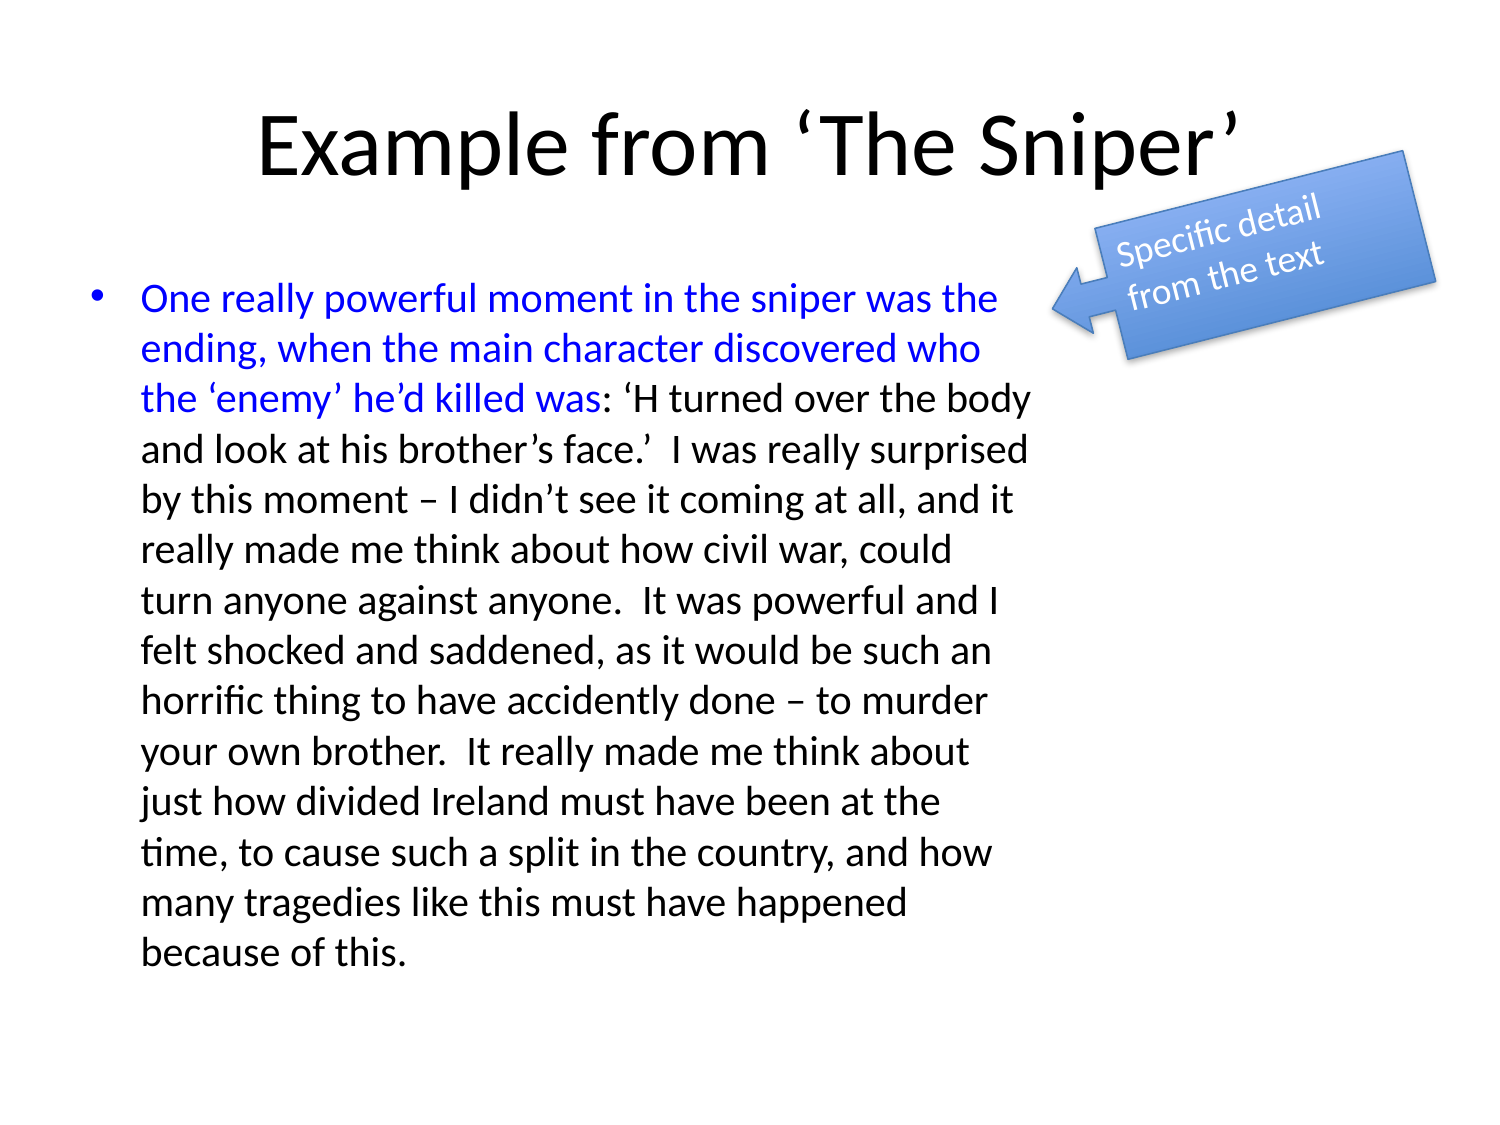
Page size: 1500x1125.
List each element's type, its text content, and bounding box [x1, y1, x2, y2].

text_box Specific detail from the text [1051, 149, 1437, 361]
list One really powerful moment in the sniper was the ending, when the main character discovered who the ‘enemy’ he’d killed was: ‘H turned over the body and look at his brother’s face.’ I was really surprised by this moment – I didn’t see it coming at all, and it really made me think about how civil war, could turn anyone against anyone. It was powerful and I felt shocked and saddened, as it would be such an horrific thing to have accidently done – to murder your own brother. It really made me think about just how divided Ireland must have been at the time, to cause such a split in the country, and how many tragedies like this must have happened because of this. [75, 262, 1047, 1005]
title Example from ‘The Sniper’ [75, 45, 1425, 233]
